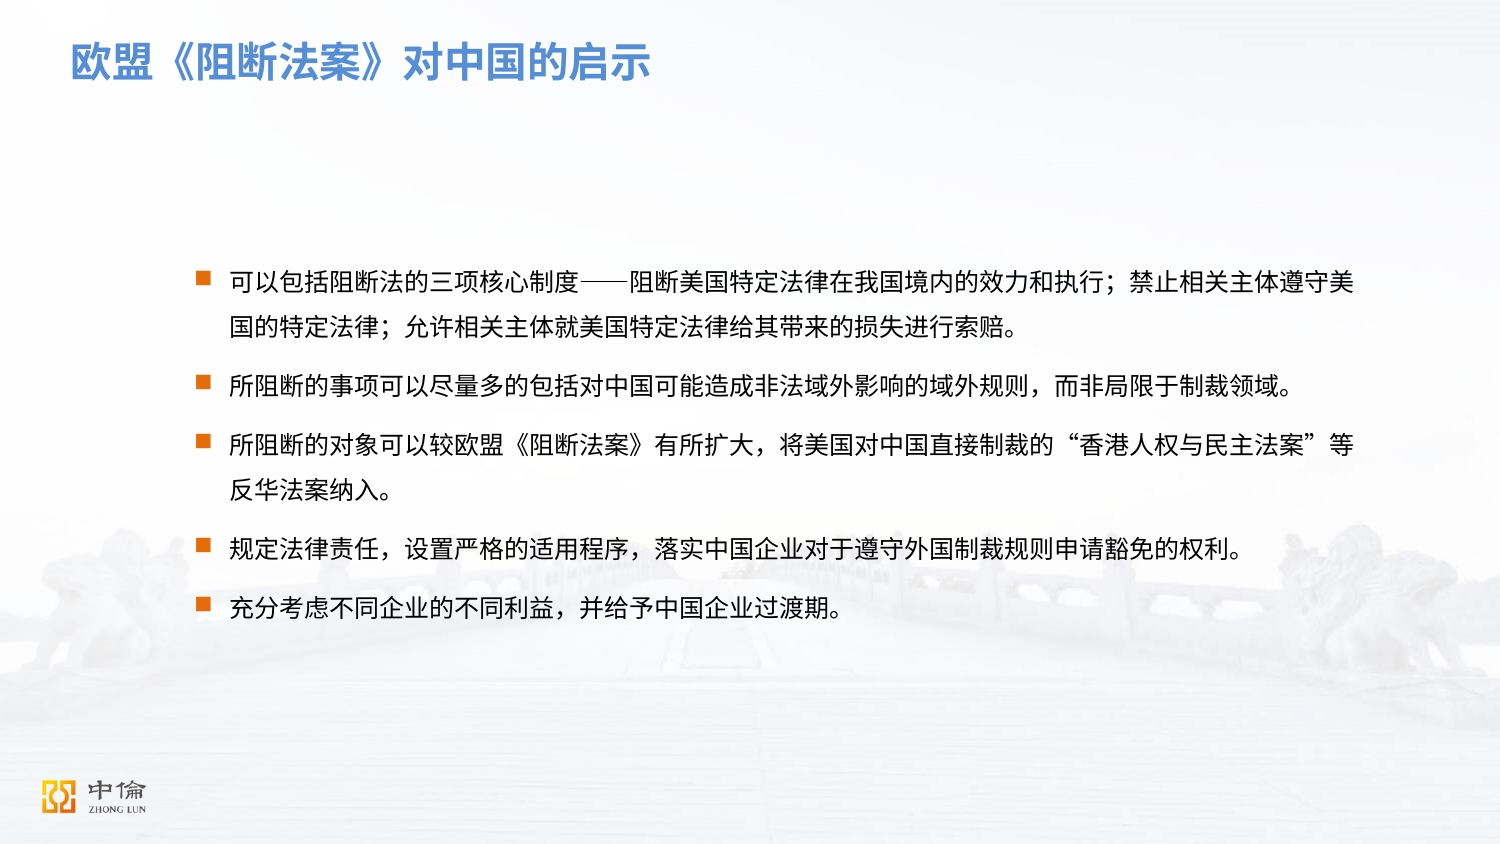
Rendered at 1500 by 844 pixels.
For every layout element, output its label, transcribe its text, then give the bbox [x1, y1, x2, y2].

text_box 可以包括阻断法的三项核心制度——阻断美国特定法律在我国境内的效力和执行；禁止相关主体遵守美国的特定法律；允许相关主体就美国特定法律给其带来的损失进行索赔。 所阻断的事项可以尽量多的包括对中国可能造成非法域外影响的域外规则，而非局限于制裁领域。 所阻断的对象可以较欧盟《阻断法案》有所扩大，将美国对中国直接制裁的“香港人权与民主法案”等反华法案纳入。 规定法律责任，设置严格的适用程序，落实中国企业对于遵守外国制裁规则申请豁免的权利。 充分考虑不同企业的不同利益，并给予中国企业过渡期。 [179, 244, 1393, 630]
picture [0, 0, 1500, 844]
text_box 欧盟《阻断法案》对中国的启示 [55, 28, 791, 94]
